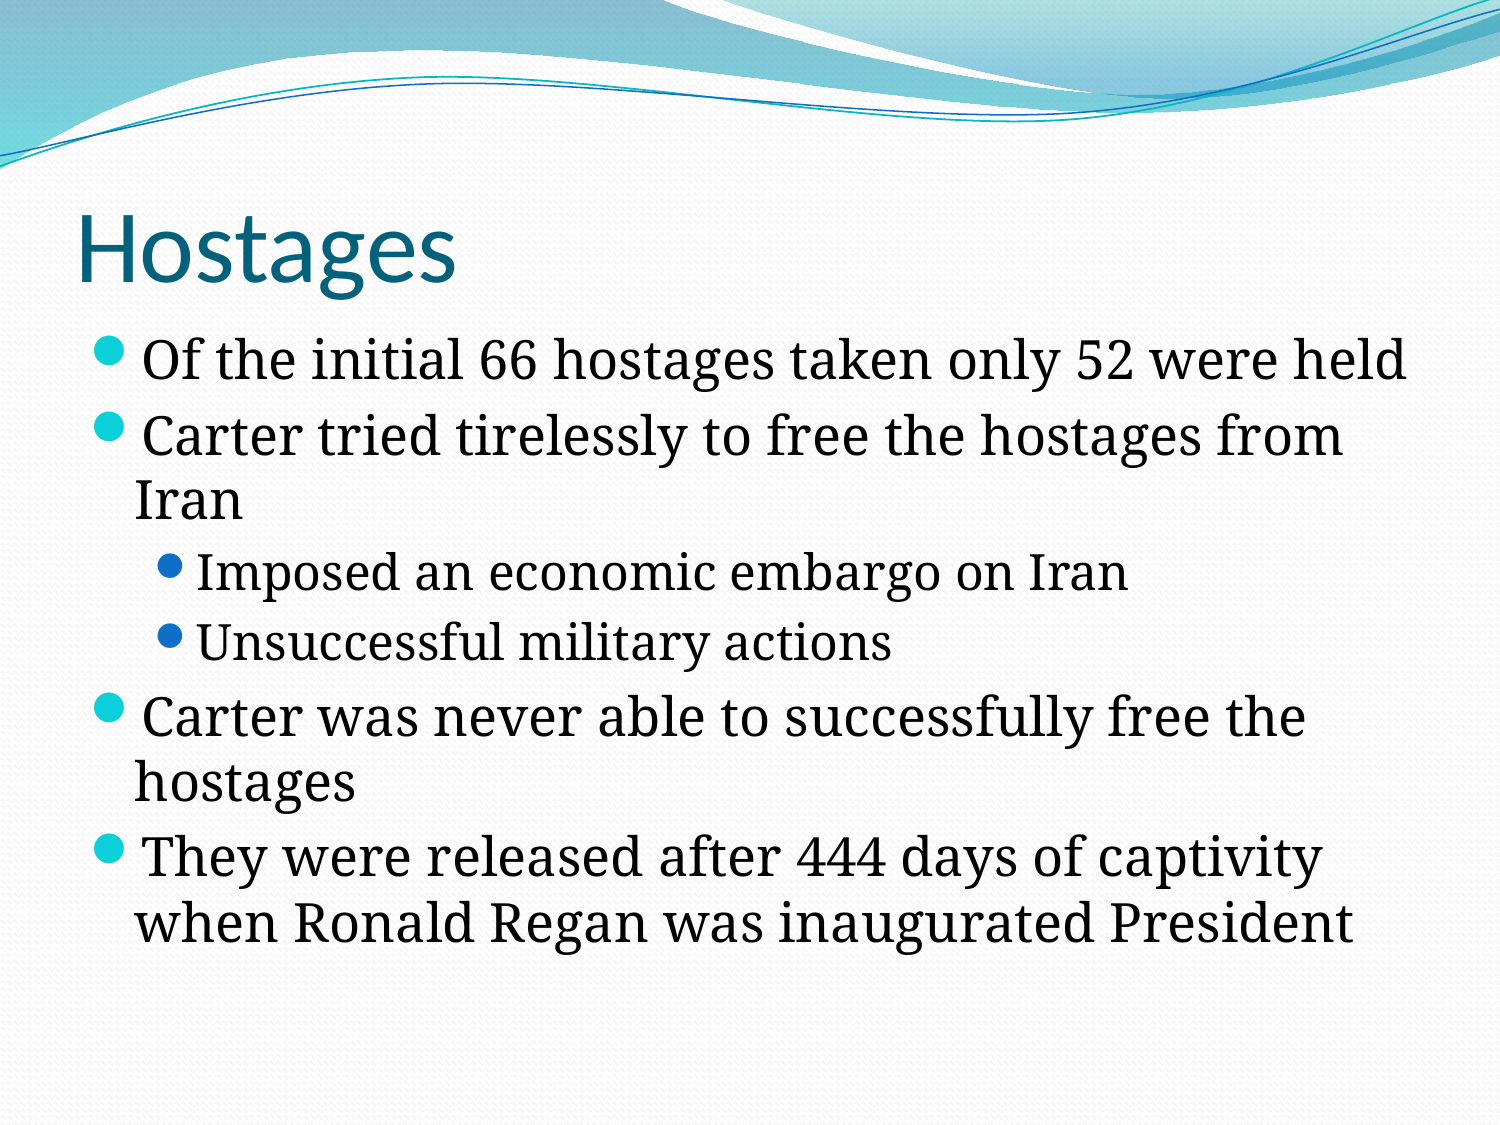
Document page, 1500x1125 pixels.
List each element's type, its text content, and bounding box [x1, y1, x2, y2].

title Hostages [75, 115, 1425, 303]
list Of the initial 66 hostages taken only 52 were held Carter tried tirelessly to free the hostages from Iran Imposed an economic embargo on Iran Unsuccessful military actions Carter was never able to successfully free the hostages They were released after 444 days of captivity when Ronald Regan was inaugurated President [75, 317, 1425, 1038]
